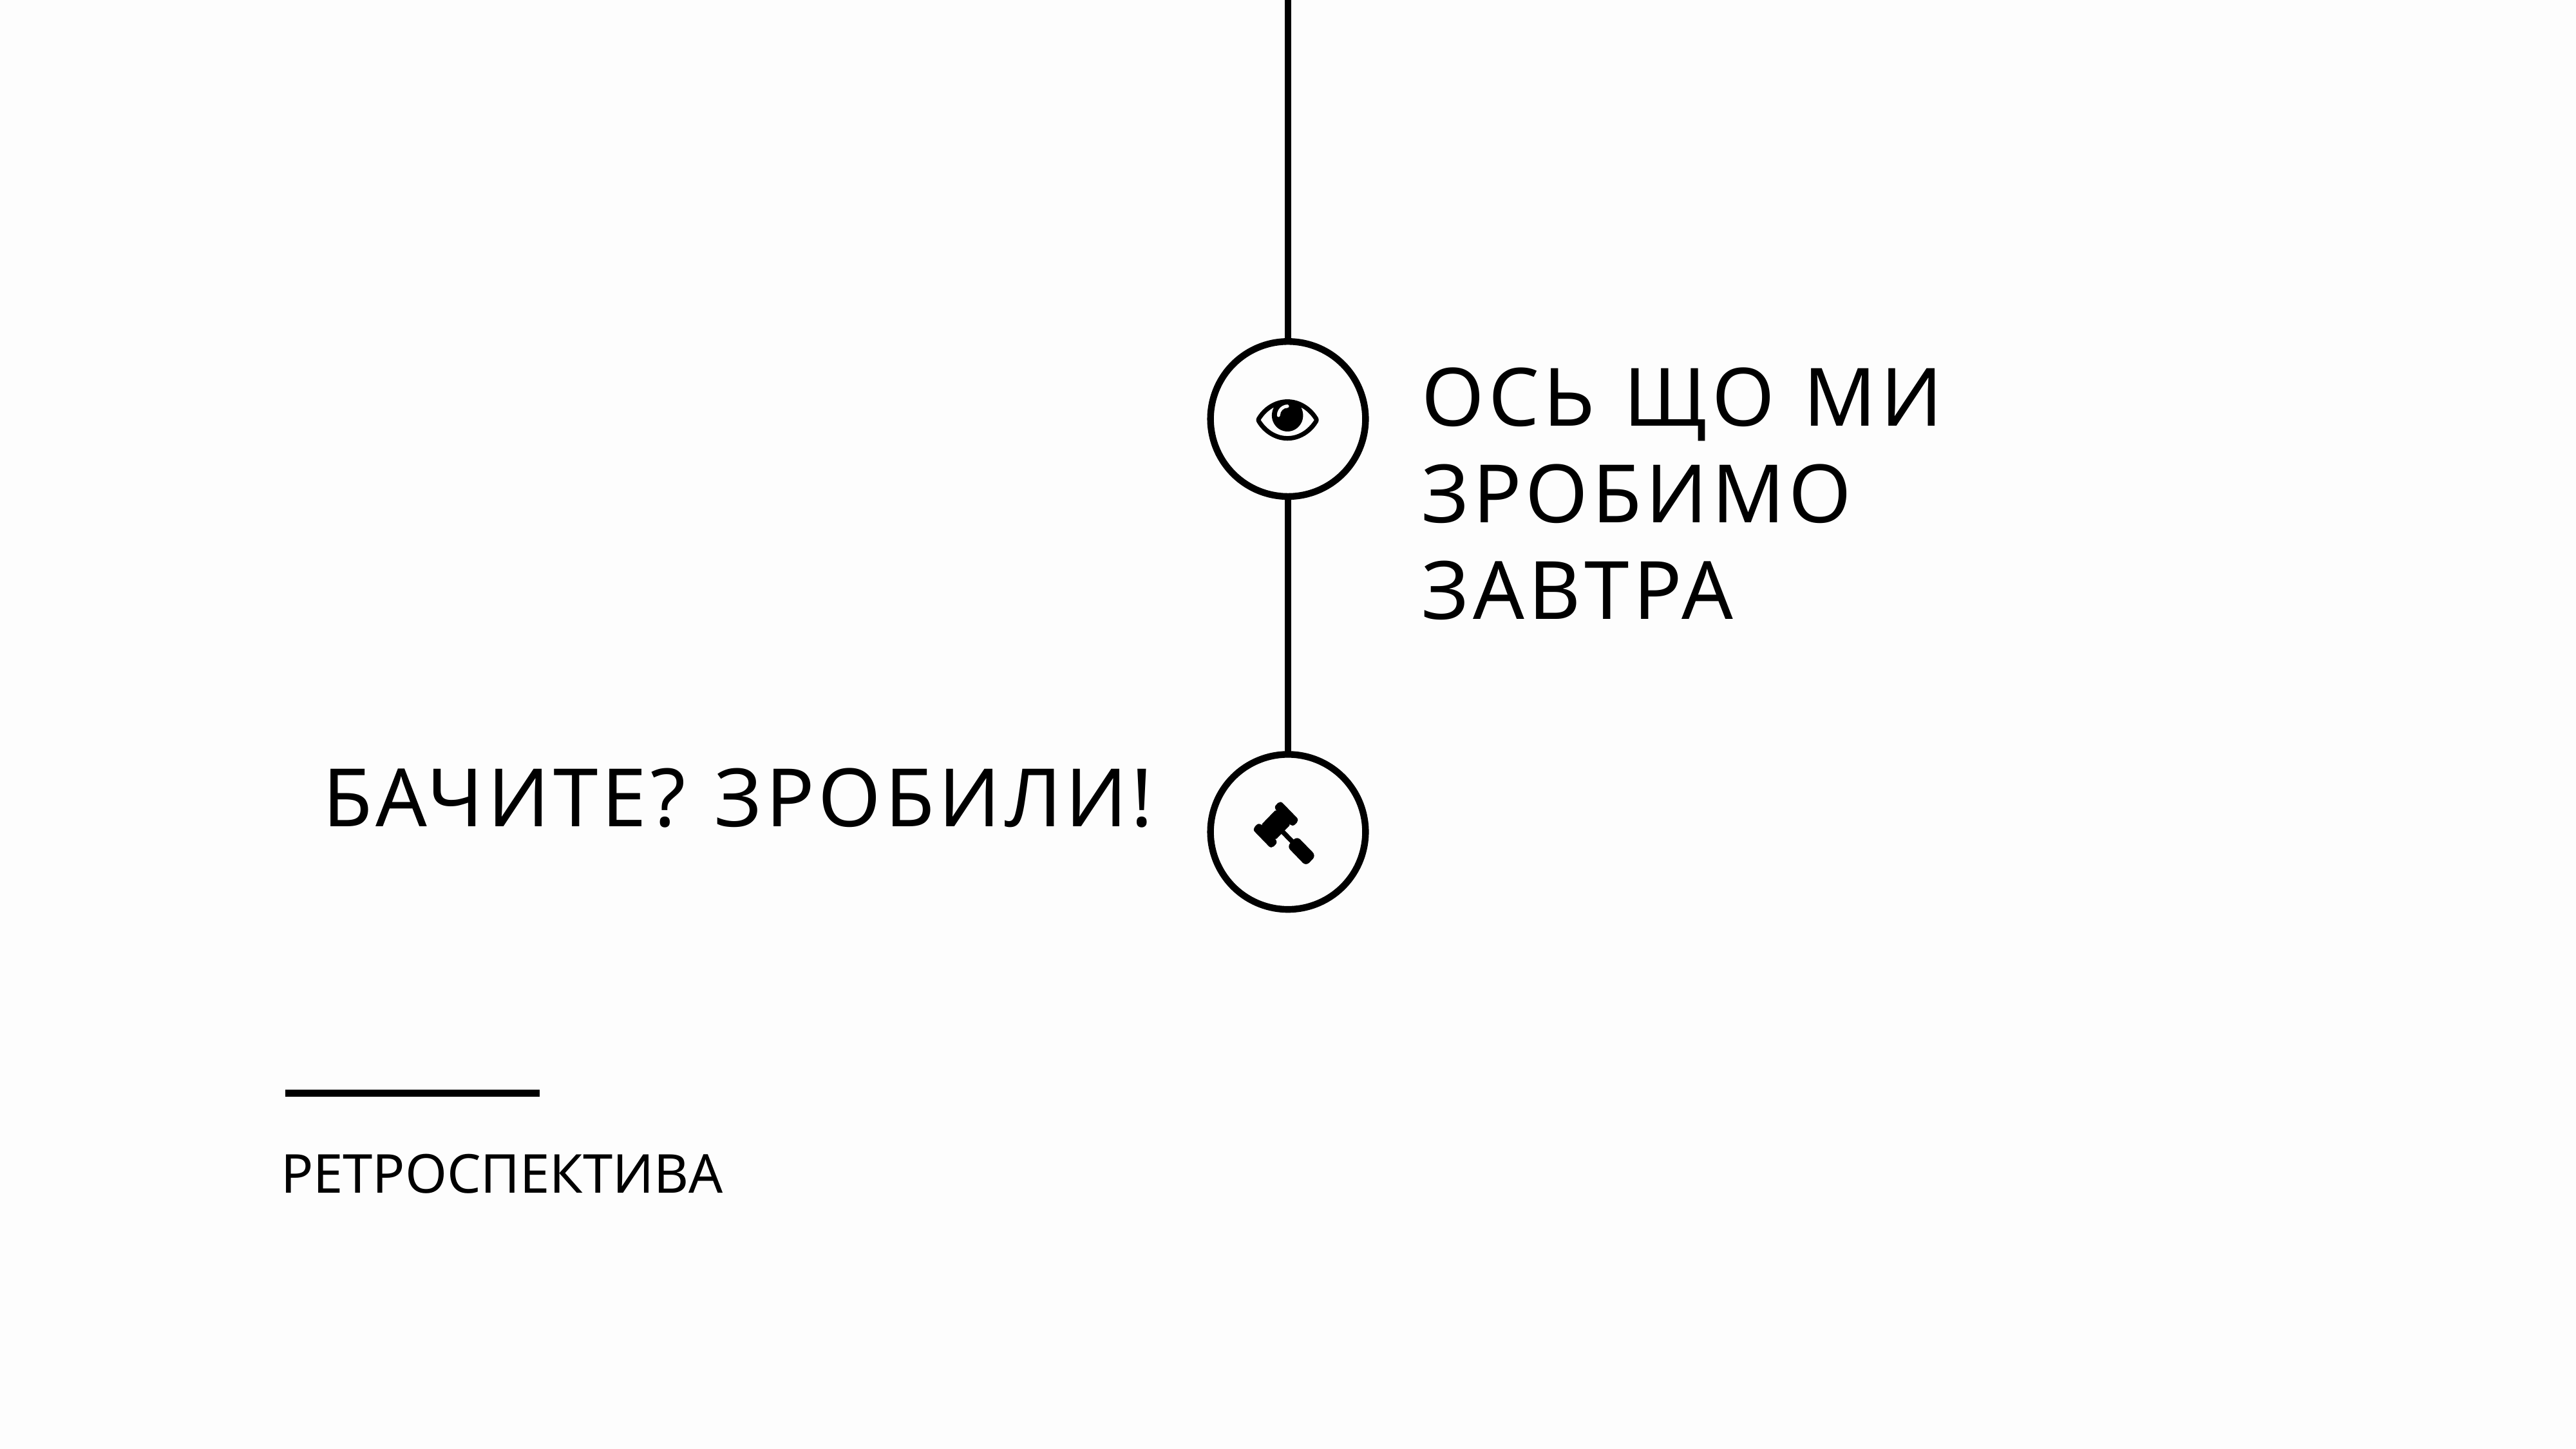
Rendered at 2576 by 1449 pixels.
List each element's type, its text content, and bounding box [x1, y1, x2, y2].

text_box БАЧИТЕ? ЗРОБИЛИ! [68, 741, 1164, 848]
text_box [1253, 801, 1315, 865]
text_box ОСЬ ЩО МИ ЗРОБИМО ЗАВТРА [1412, 341, 2121, 641]
text_box [1209, 753, 1367, 911]
text_box РЕТРОСПЕКТИВА [271, 1135, 864, 1209]
text_box [1209, 341, 1367, 497]
text_box [1255, 399, 1320, 442]
